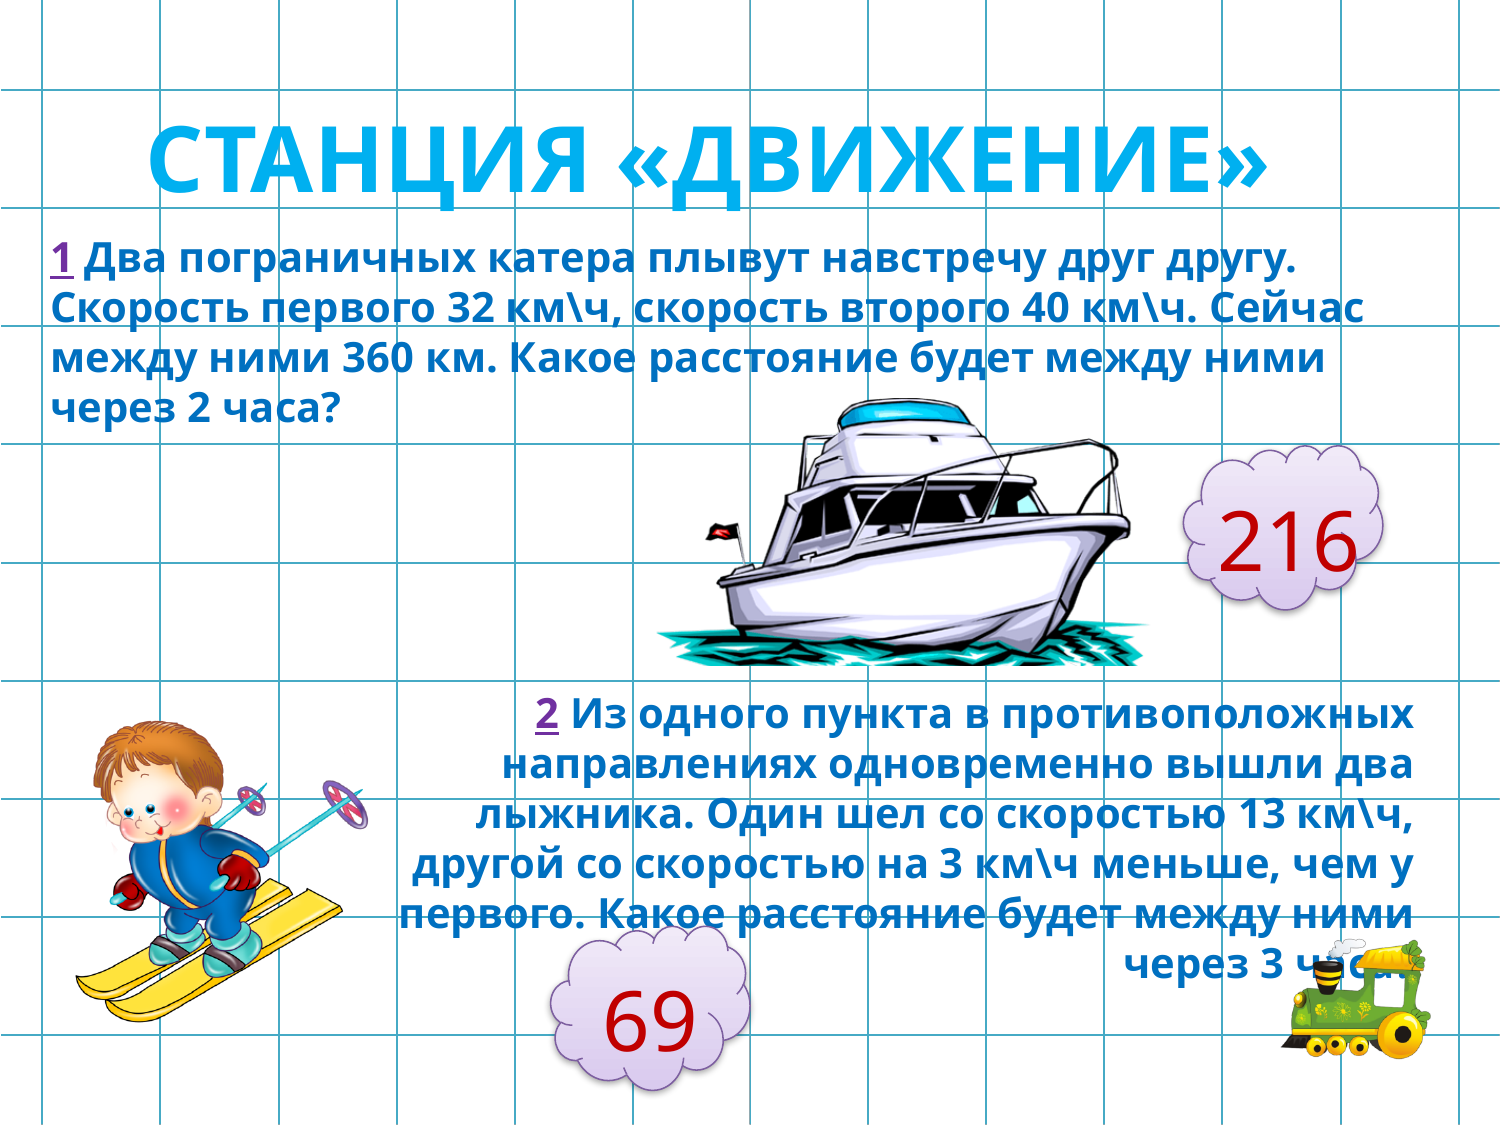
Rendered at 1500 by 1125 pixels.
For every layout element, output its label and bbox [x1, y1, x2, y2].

text_box [1183, 445, 1383, 610]
picture [0, 0, 1500, 1125]
text_box [550, 925, 751, 1091]
